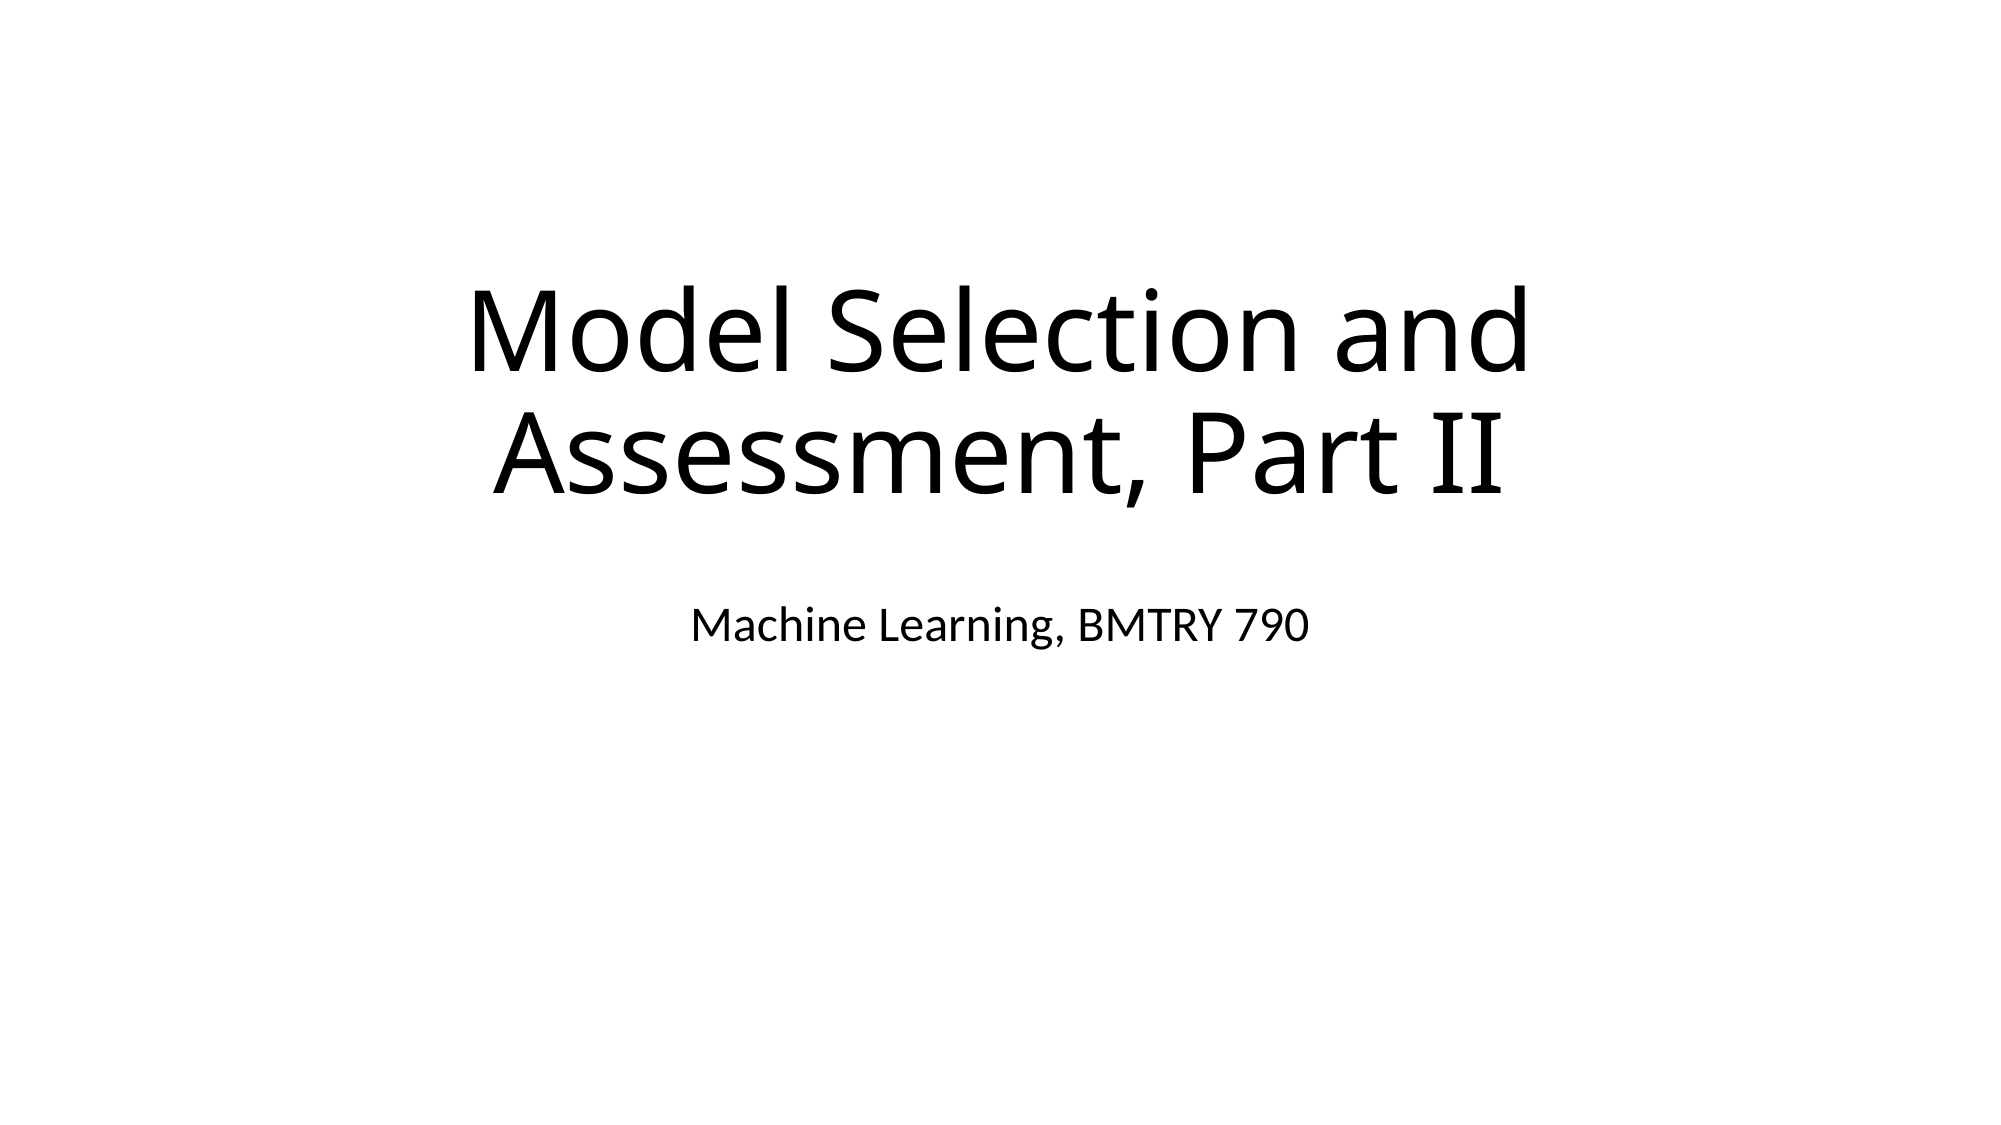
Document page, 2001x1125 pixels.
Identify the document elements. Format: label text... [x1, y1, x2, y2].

title Model Selection and Assessment, Part II [249, 184, 1750, 525]
subtitle Machine Learning, BMTRY 790 [249, 590, 1750, 863]
